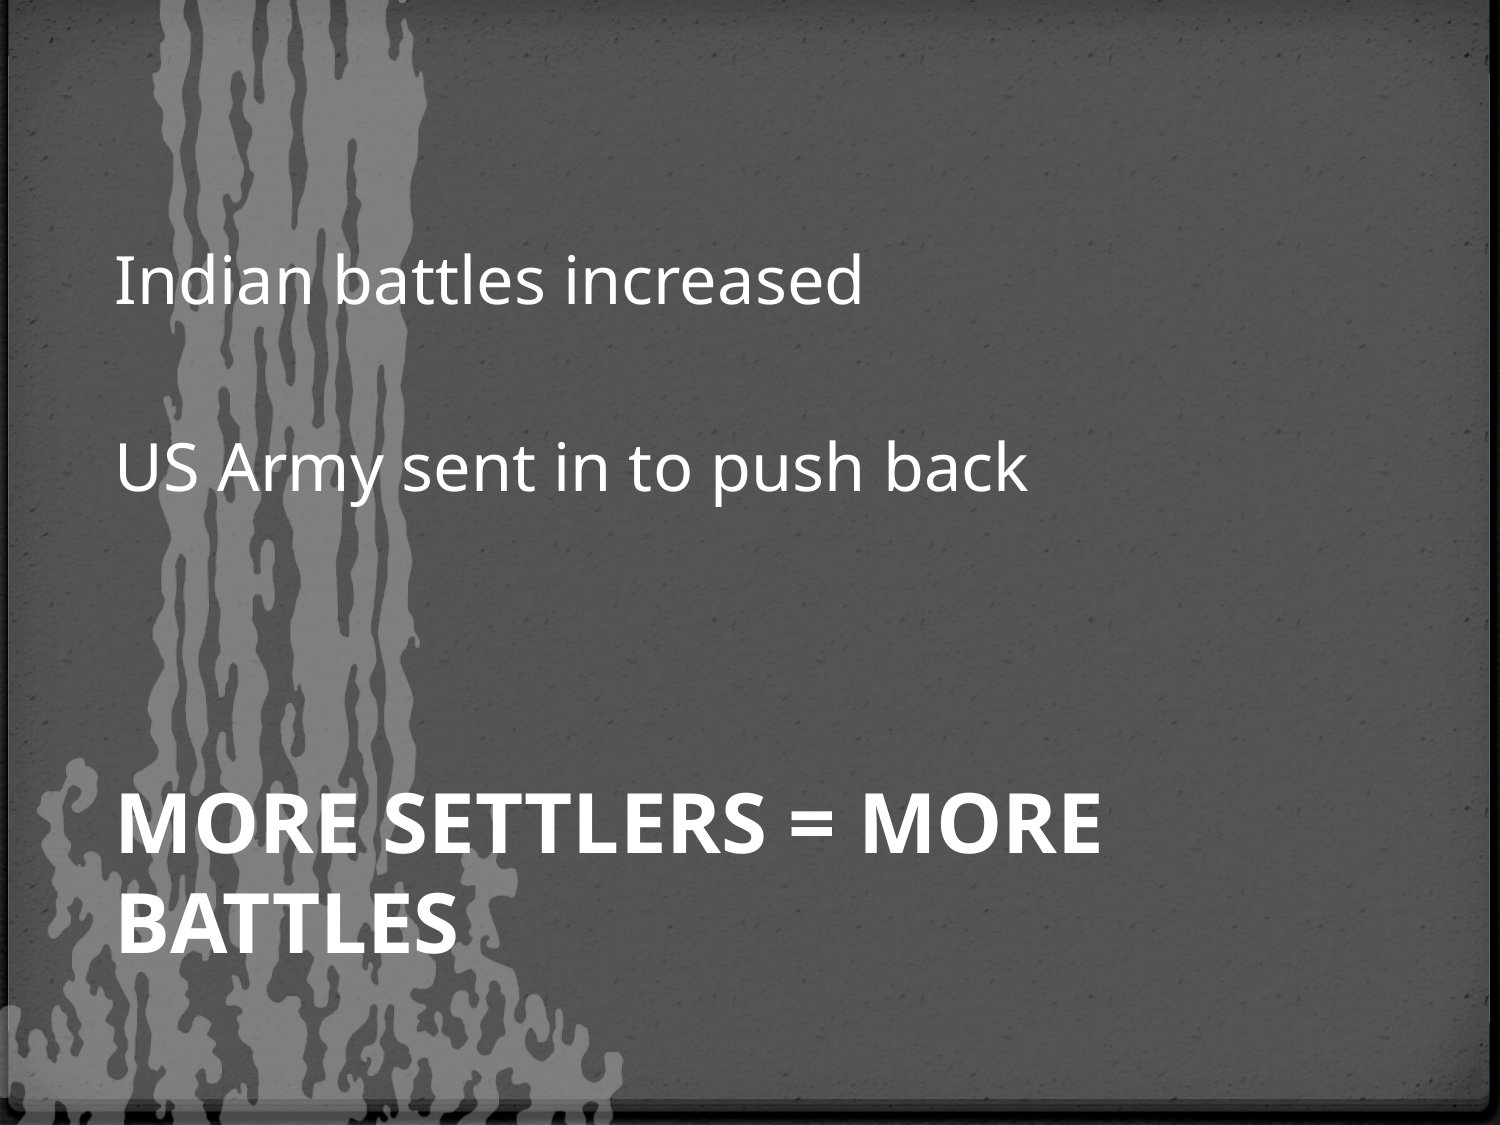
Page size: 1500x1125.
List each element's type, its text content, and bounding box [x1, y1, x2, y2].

list Indian battles increased US Army sent in to push back [99, 137, 1375, 513]
picture [0, 0, 1500, 1125]
title More settlers = more battles [99, 762, 1375, 986]
